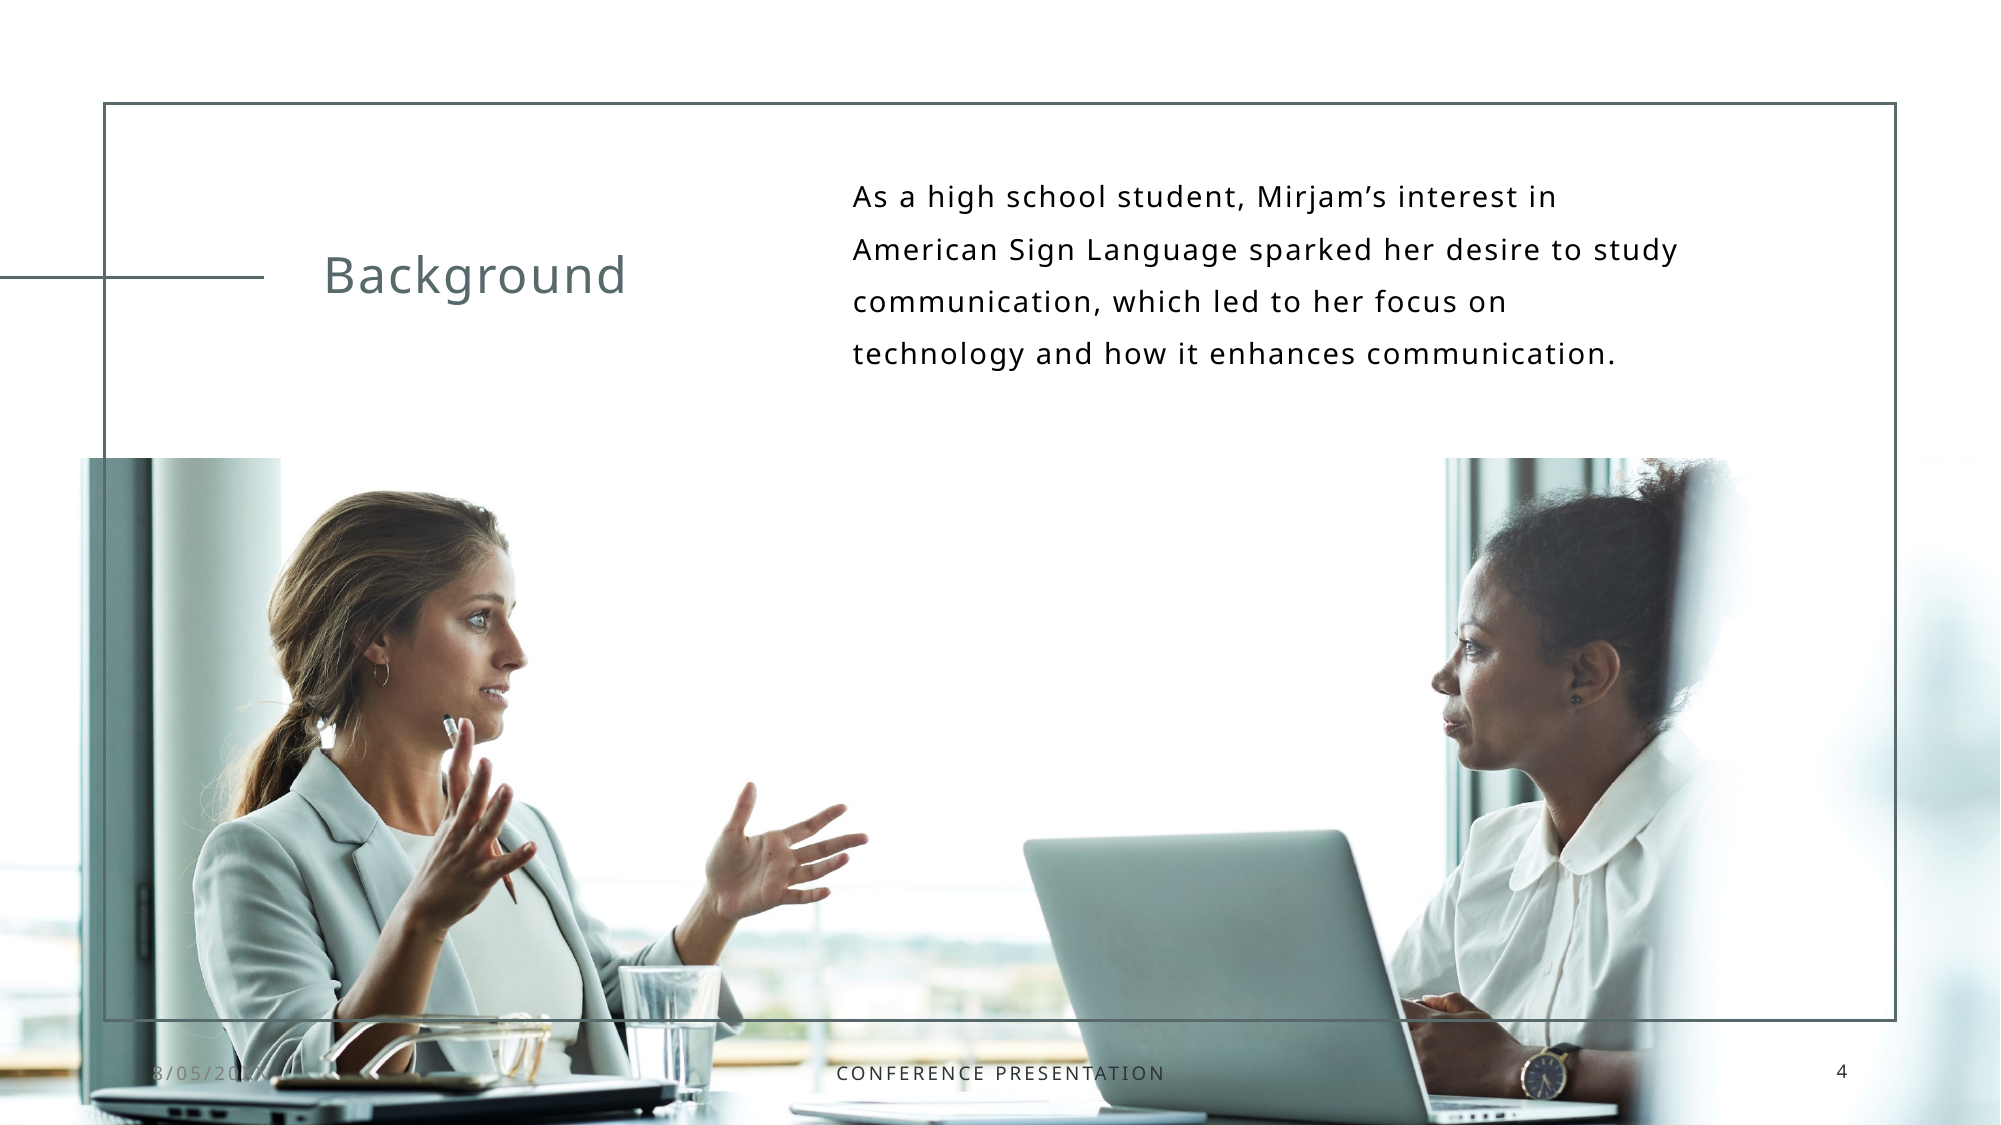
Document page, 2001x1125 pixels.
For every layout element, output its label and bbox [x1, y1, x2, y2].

picture [0, 458, 2000, 1125]
text_box [104, 103, 1896, 458]
